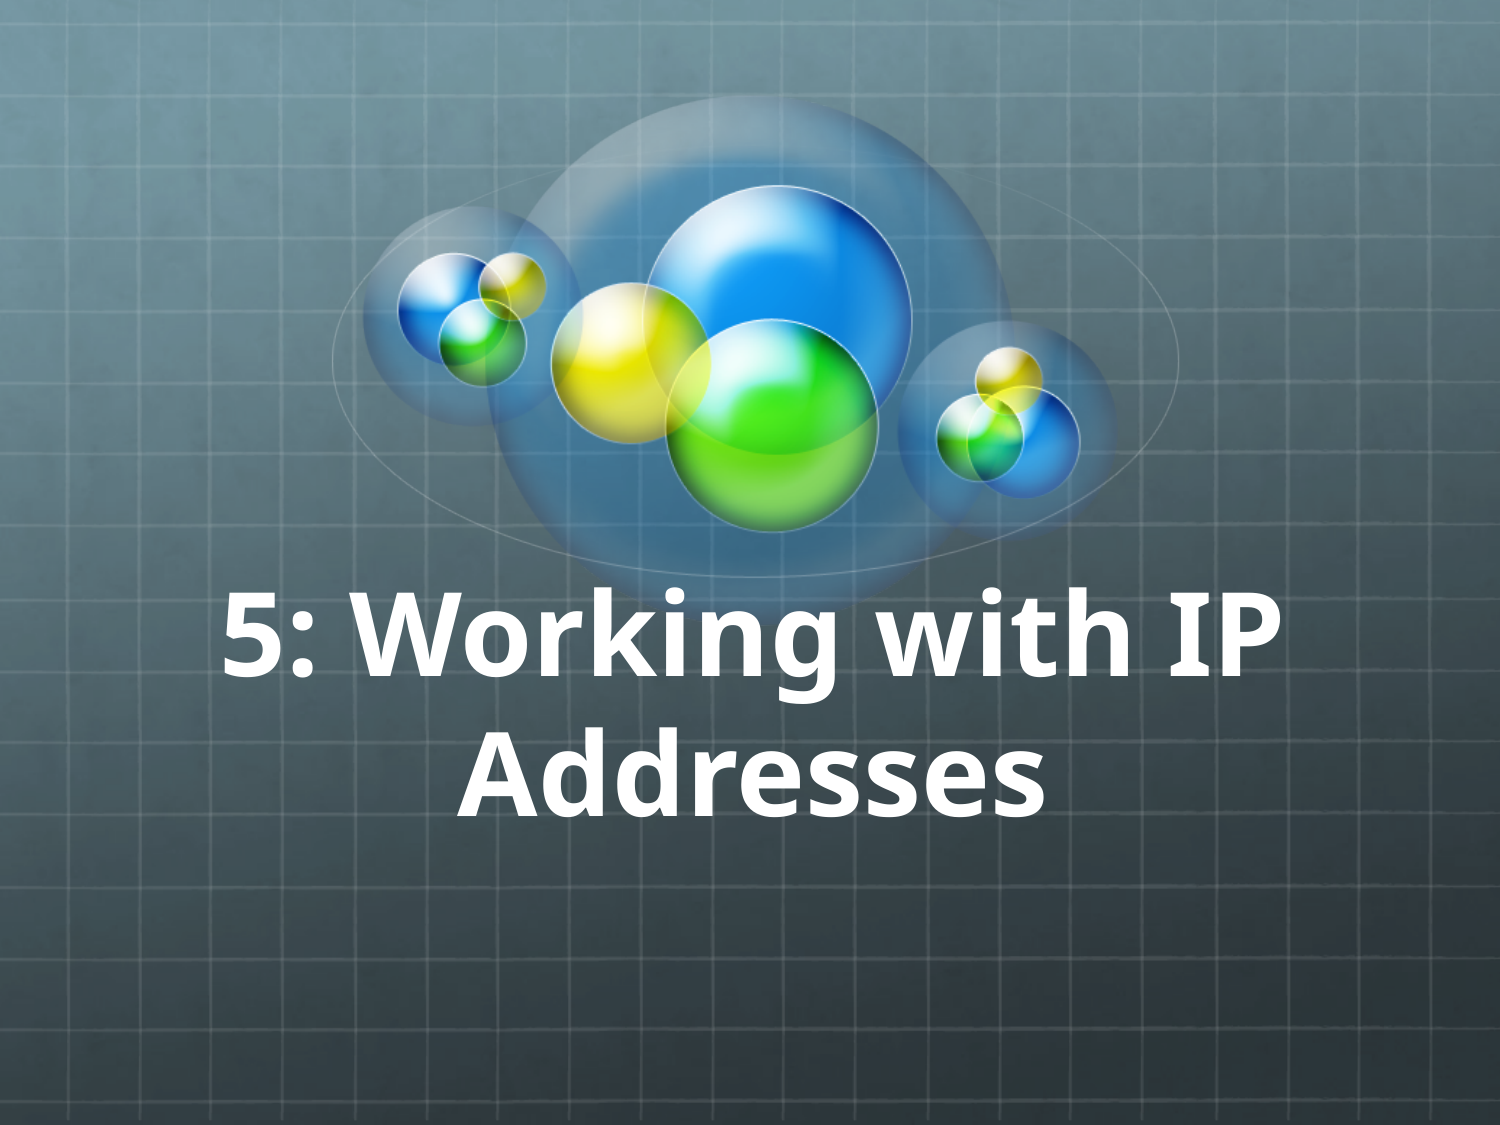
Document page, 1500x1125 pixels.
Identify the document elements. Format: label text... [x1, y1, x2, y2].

picture [0, 0, 1500, 1125]
title 5: Working with IP Addresses [134, 681, 1372, 848]
